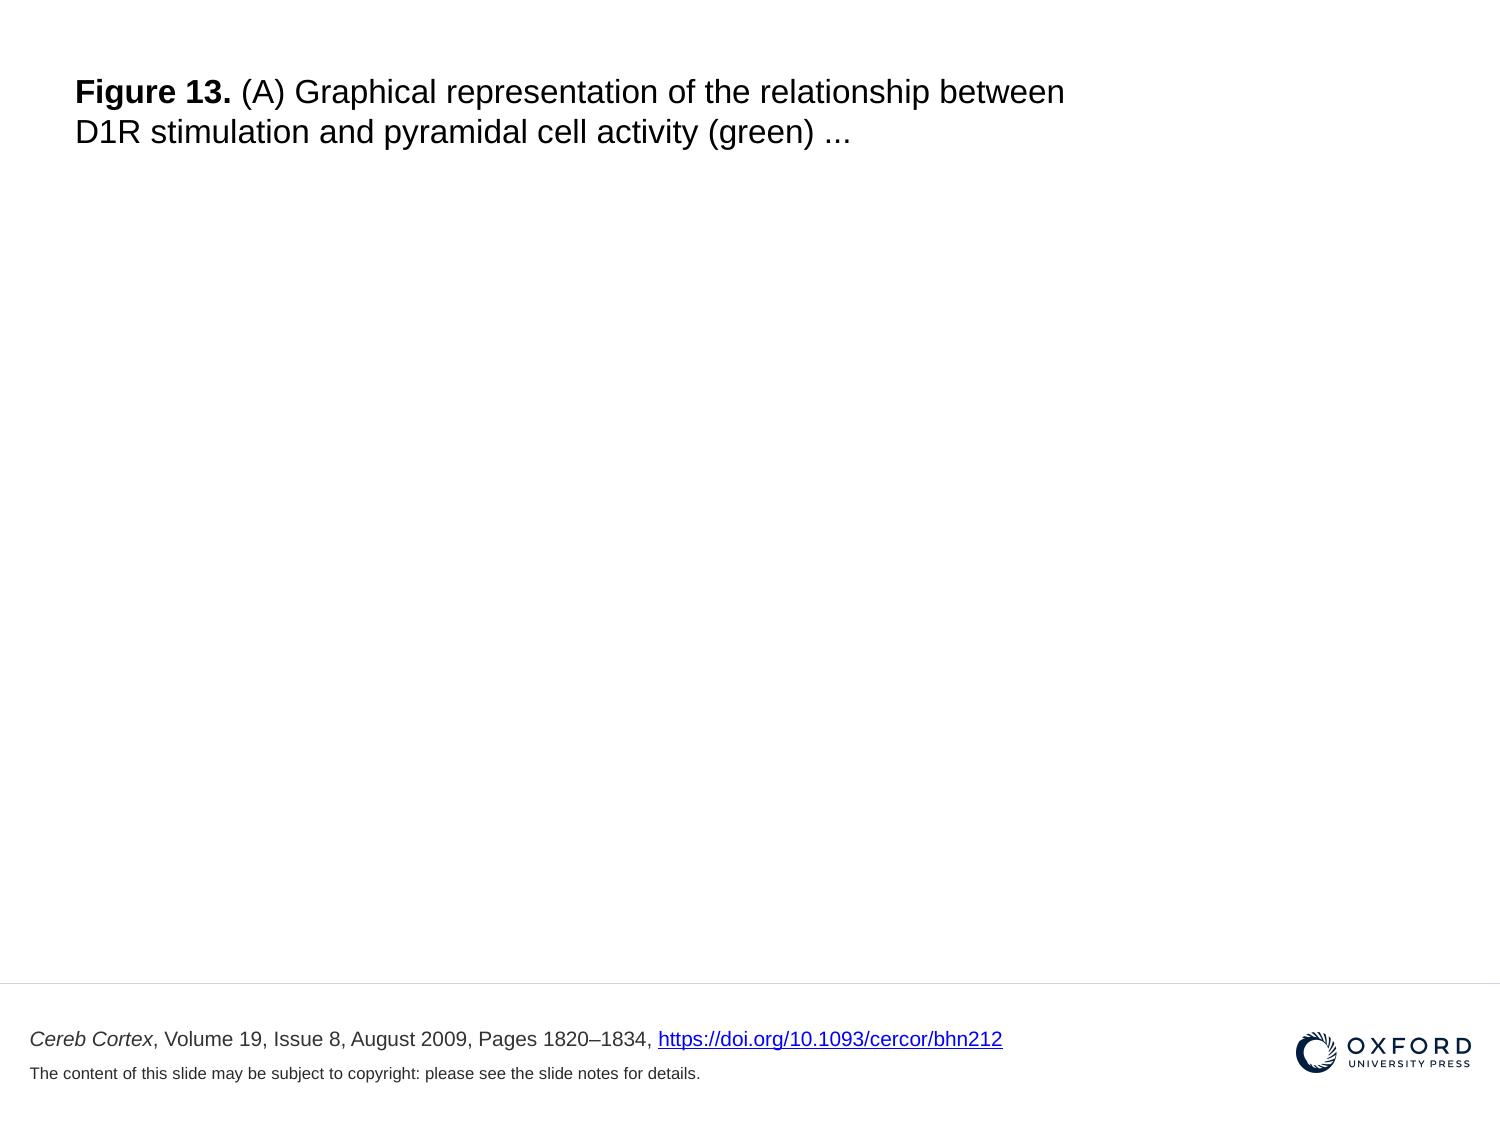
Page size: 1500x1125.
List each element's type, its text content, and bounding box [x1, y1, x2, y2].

footer Cereb Cortex, Volume 19, Issue 8, August 2009, Pages 1820–1834, https://doi.org/10.1093/cercor/bhn212 The content of this slide may be subject to copyright: please see the slide notes for details. [0, 983, 1260, 1125]
title Figure 13. (A) Graphical representation of the relationship between D1R stimulation and pyramidal cell activity (green) ... [75, 69, 1078, 171]
picture [1296, 1032, 1471, 1073]
